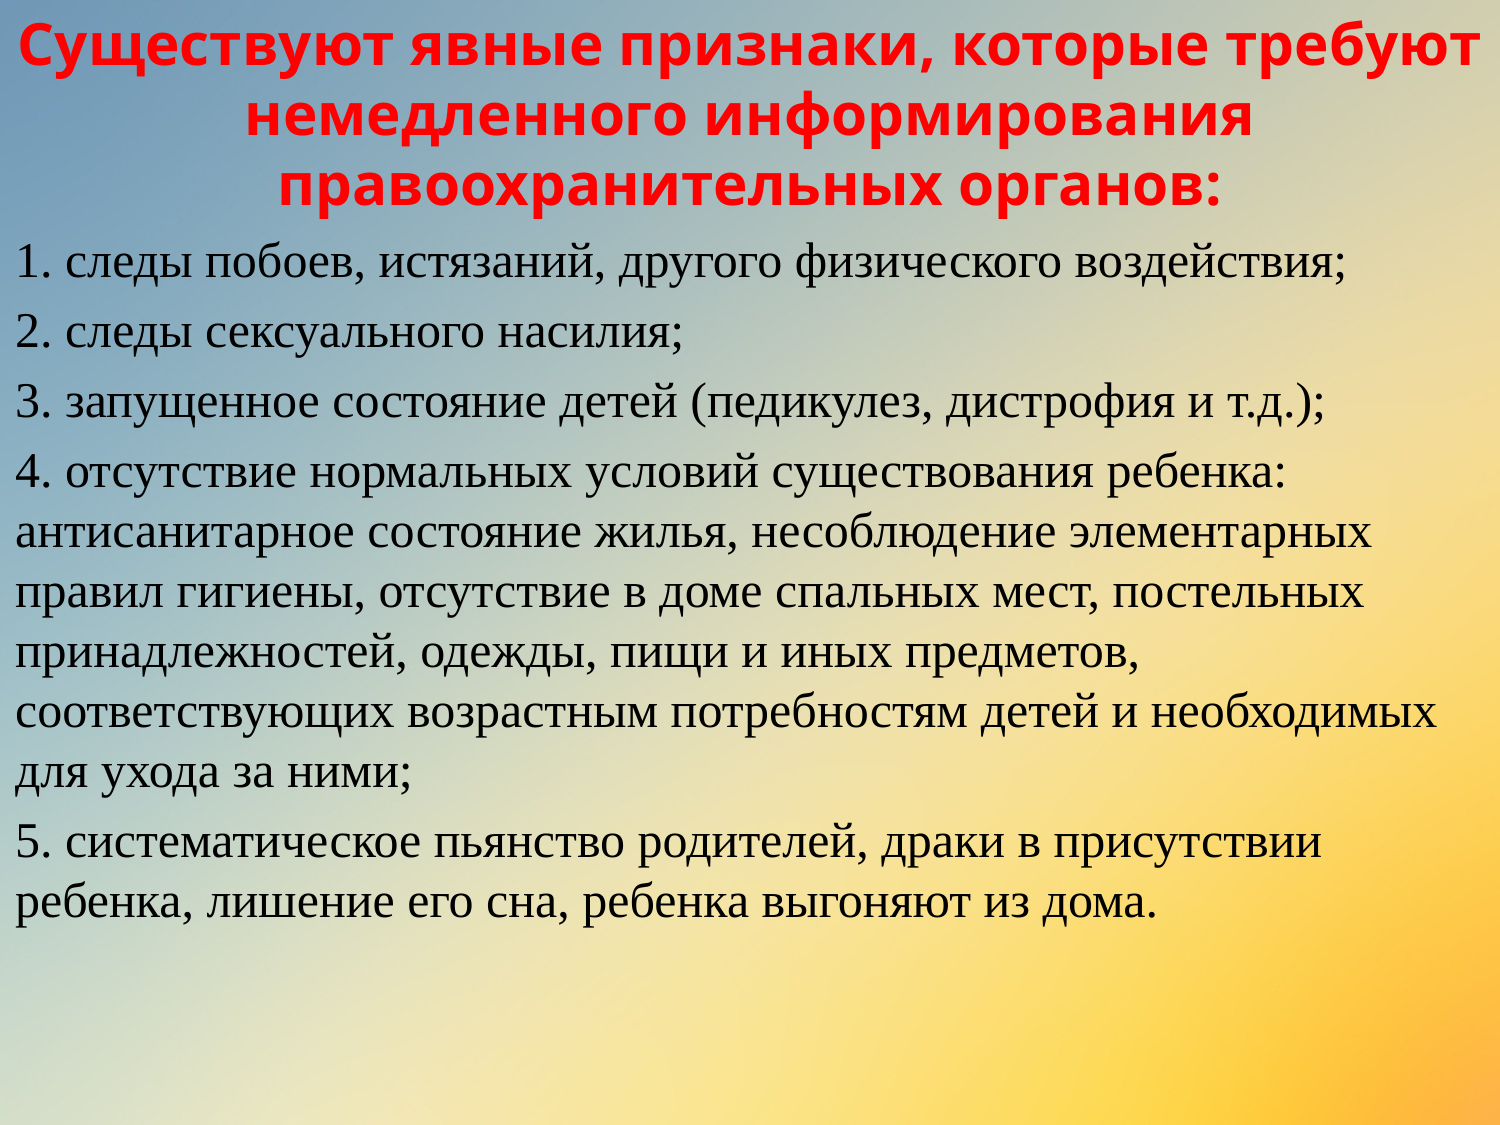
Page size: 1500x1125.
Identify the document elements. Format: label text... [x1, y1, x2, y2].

list Существуют явные признаки, которые требуют немедленного информирования правоохранительных органов: 1. следы побоев, истязаний, другого физического воздействия; 2. следы сексуального насилия; 3. запущенное состояние детей (педикулез, дистрофия и т.д.); 4. отсутствие нормальных условий существования ребенка: антисанитарное состояние жилья, несоблюдение элементарных правил гигиены, отсутствие в доме спальных мест, постельных принадлежностей, одежды, пищи и иных предметов, соответствующих возрастным потребностям детей и необходимых для ухода за ними; 5. систематическое пьянство родителей, драки в присутствии ребенка, лишение его сна, ребенка выгоняют из дома. [0, 0, 1500, 1125]
